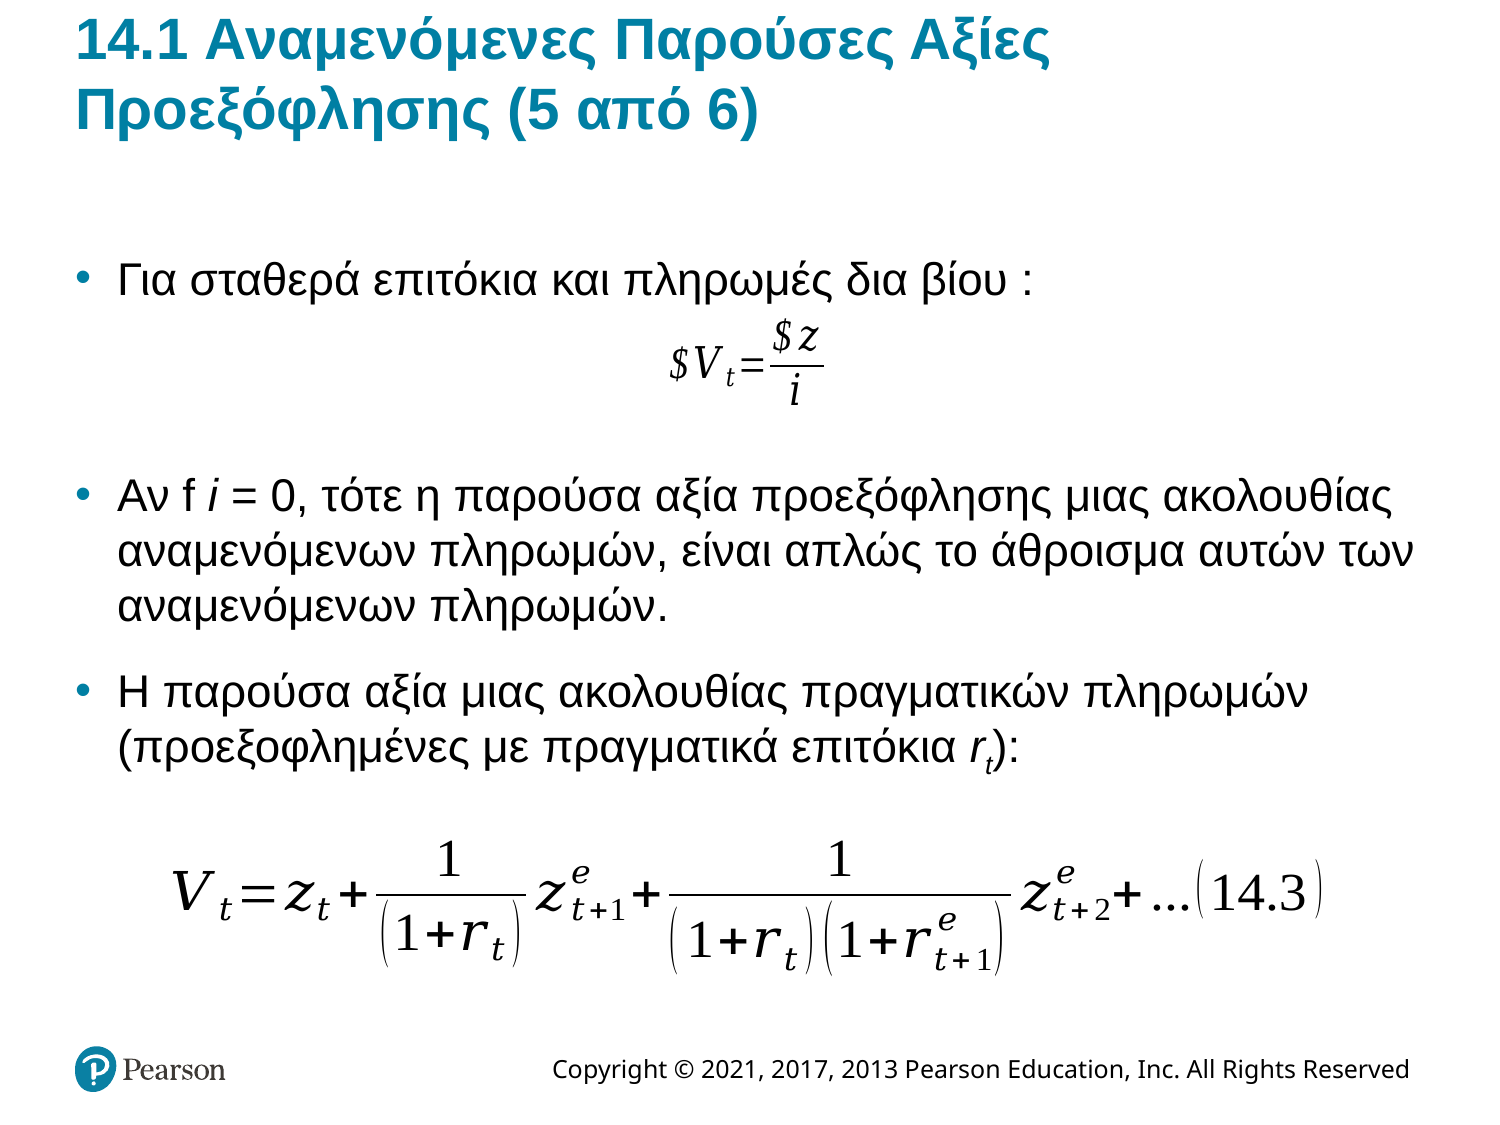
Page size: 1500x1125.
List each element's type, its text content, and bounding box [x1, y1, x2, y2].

title 14.1 Αναμενόμενες Παρούσες Αξίες Προεξόφλησης (5 από 6) [75, 0, 1425, 142]
list Για σταθερά επιτόκια και πληρωμές δια βίου : [75, 249, 1425, 465]
list Αν f i = 0, τότε η παρούσα αξία προεξόφλησης μιας ακολουθίας αναμενόμενων πληρωμών, είναι απλώς το άθροισμα αυτών των αναμενόμενων πληρωμών. Η παρούσα αξία μιας ακολουθίας πραγματικών πληρωμών (προεξοφλημένες με πραγματικά επιτόκια rt): [75, 465, 1425, 1104]
